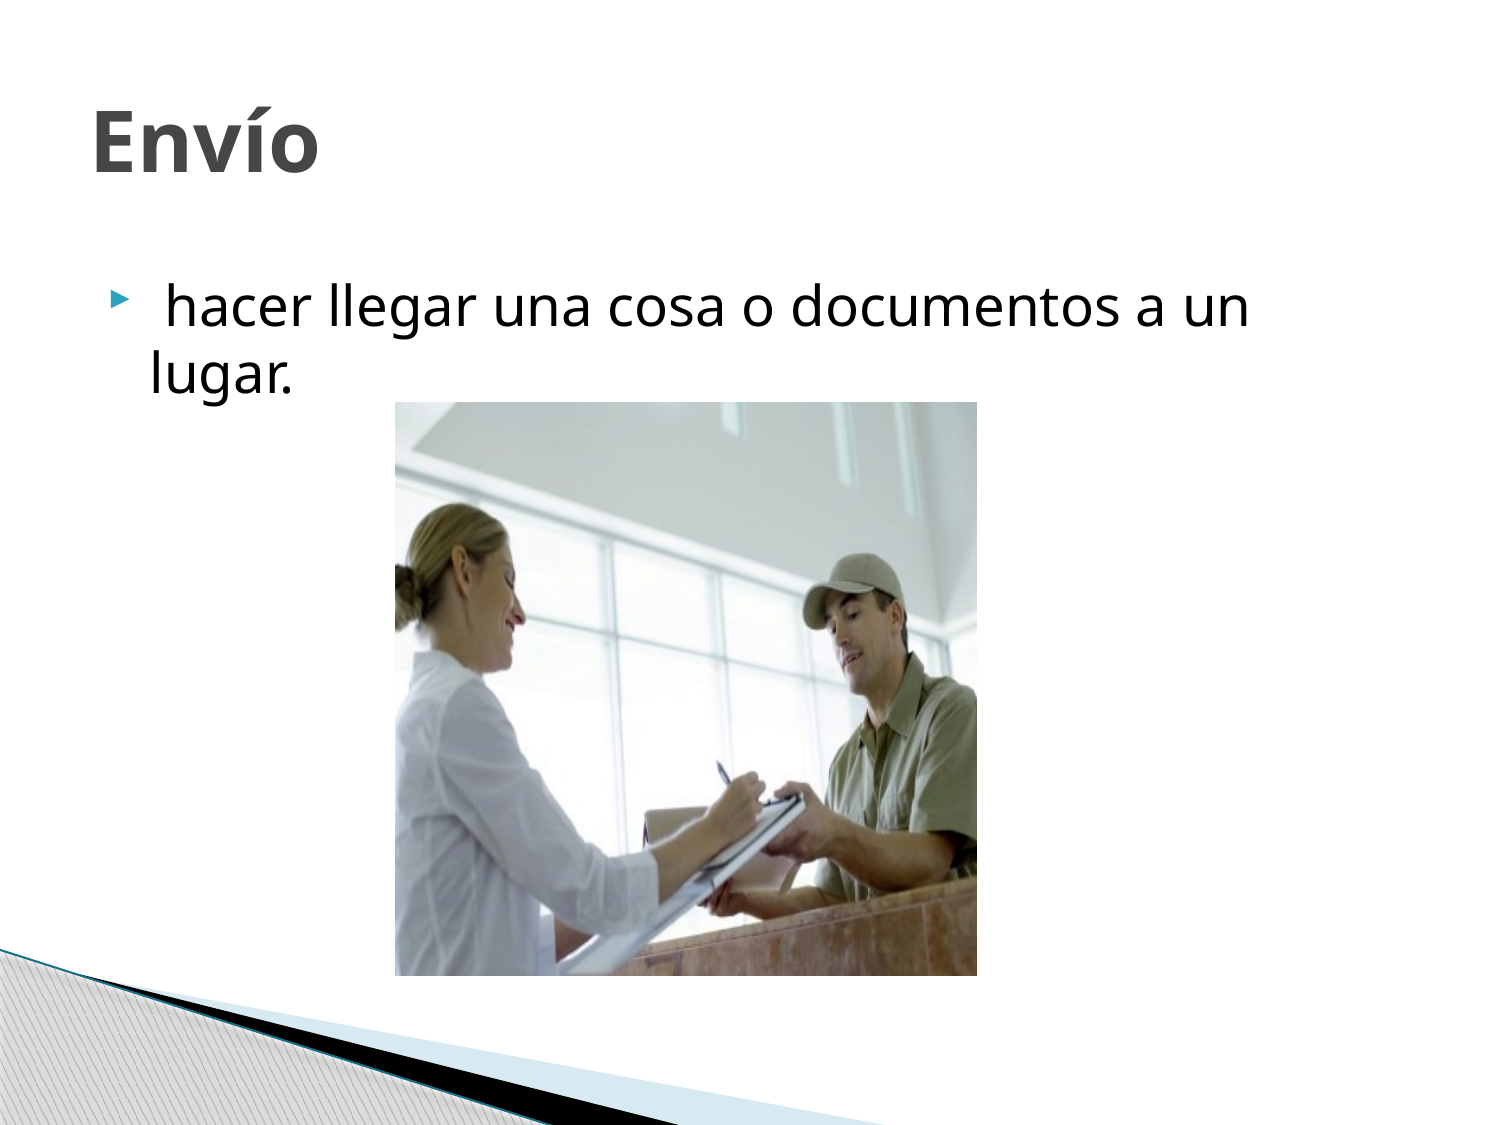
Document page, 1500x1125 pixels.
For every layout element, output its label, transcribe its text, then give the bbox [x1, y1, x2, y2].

picture [395, 401, 977, 977]
list hacer llegar una cosa o documentos a un lugar. [75, 262, 1425, 504]
title Envío [75, 45, 1425, 233]
